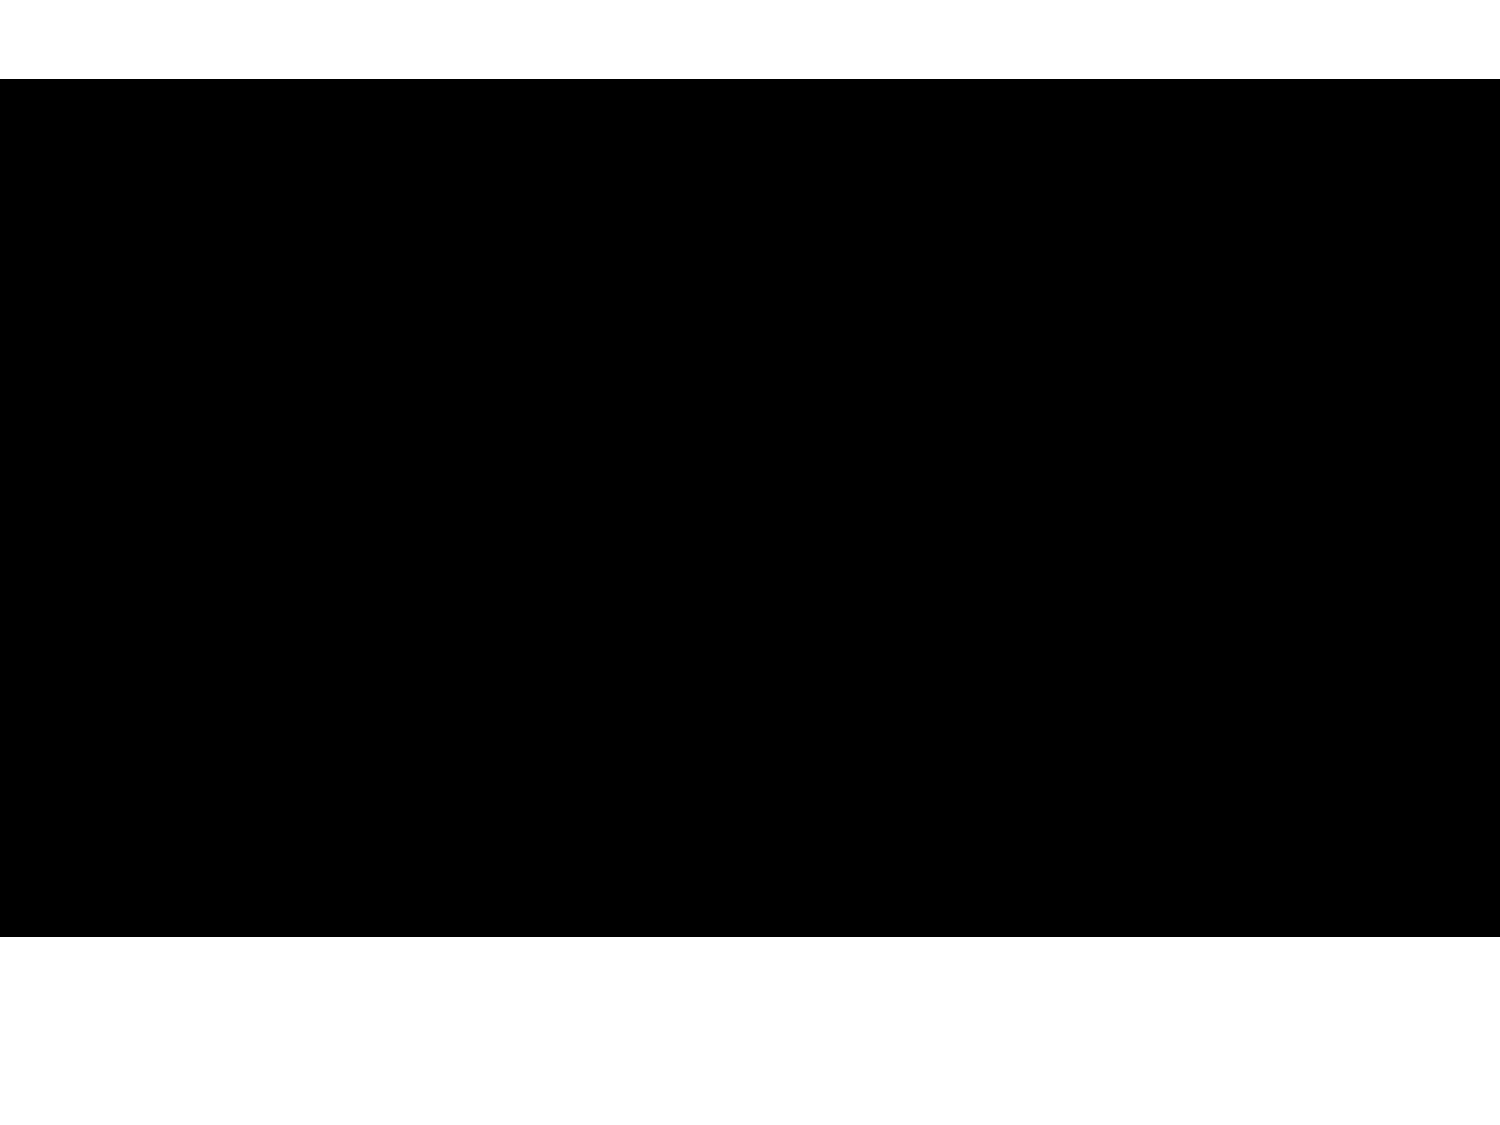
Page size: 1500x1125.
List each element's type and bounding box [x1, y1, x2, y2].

text_box [0, 78, 1500, 938]
